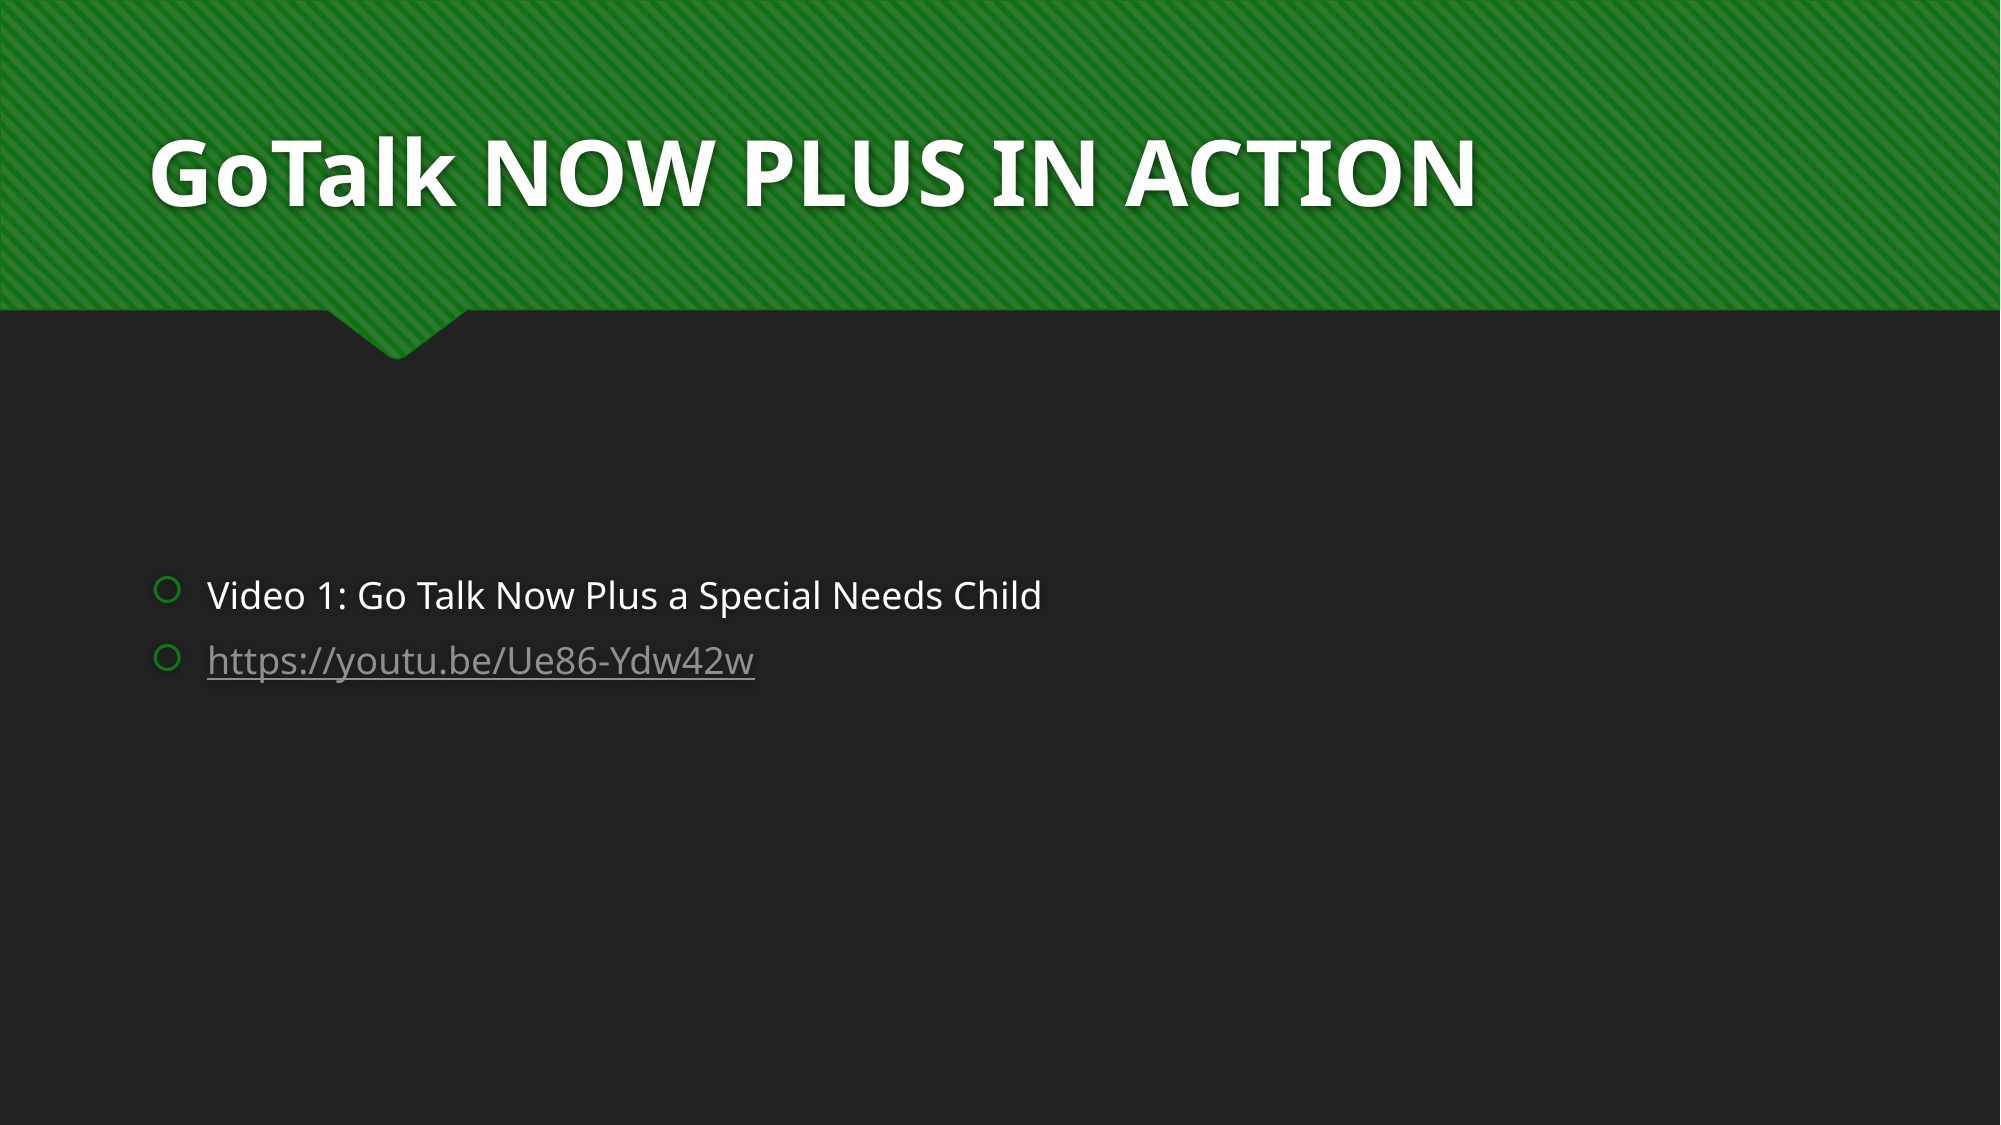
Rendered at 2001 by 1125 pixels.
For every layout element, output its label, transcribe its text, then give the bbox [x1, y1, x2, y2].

title GoTalk NOW PLUS IN ACTION [132, 73, 1868, 233]
list Video 1: Go Talk Now Plus a Special Needs Child https://youtu.be/Ue86-Ydw42w [135, 364, 1868, 962]
